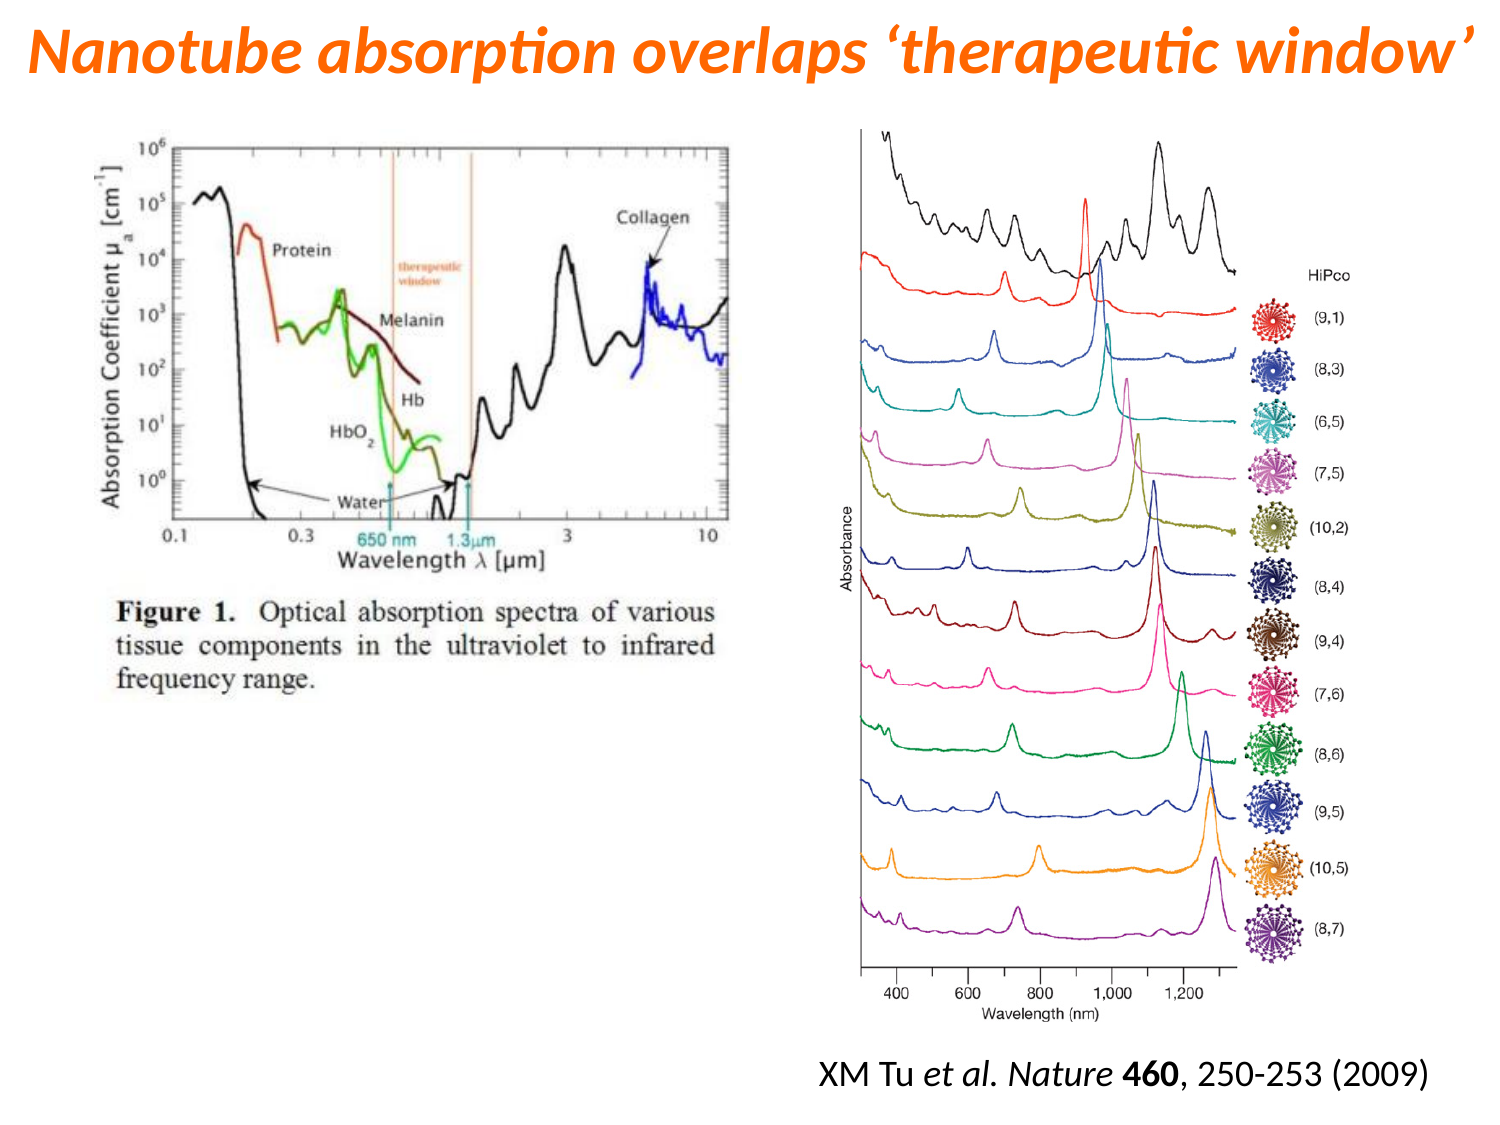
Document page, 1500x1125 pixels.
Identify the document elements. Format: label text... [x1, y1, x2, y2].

text_box XM Tu et al. Nature 460, 250-253 (2009) [819, 1048, 1436, 1094]
picture [94, 129, 743, 703]
picture [838, 129, 1350, 1023]
text_box Nanotube absorption overlaps ‘therapeutic window’ [12, 0, 1492, 95]
